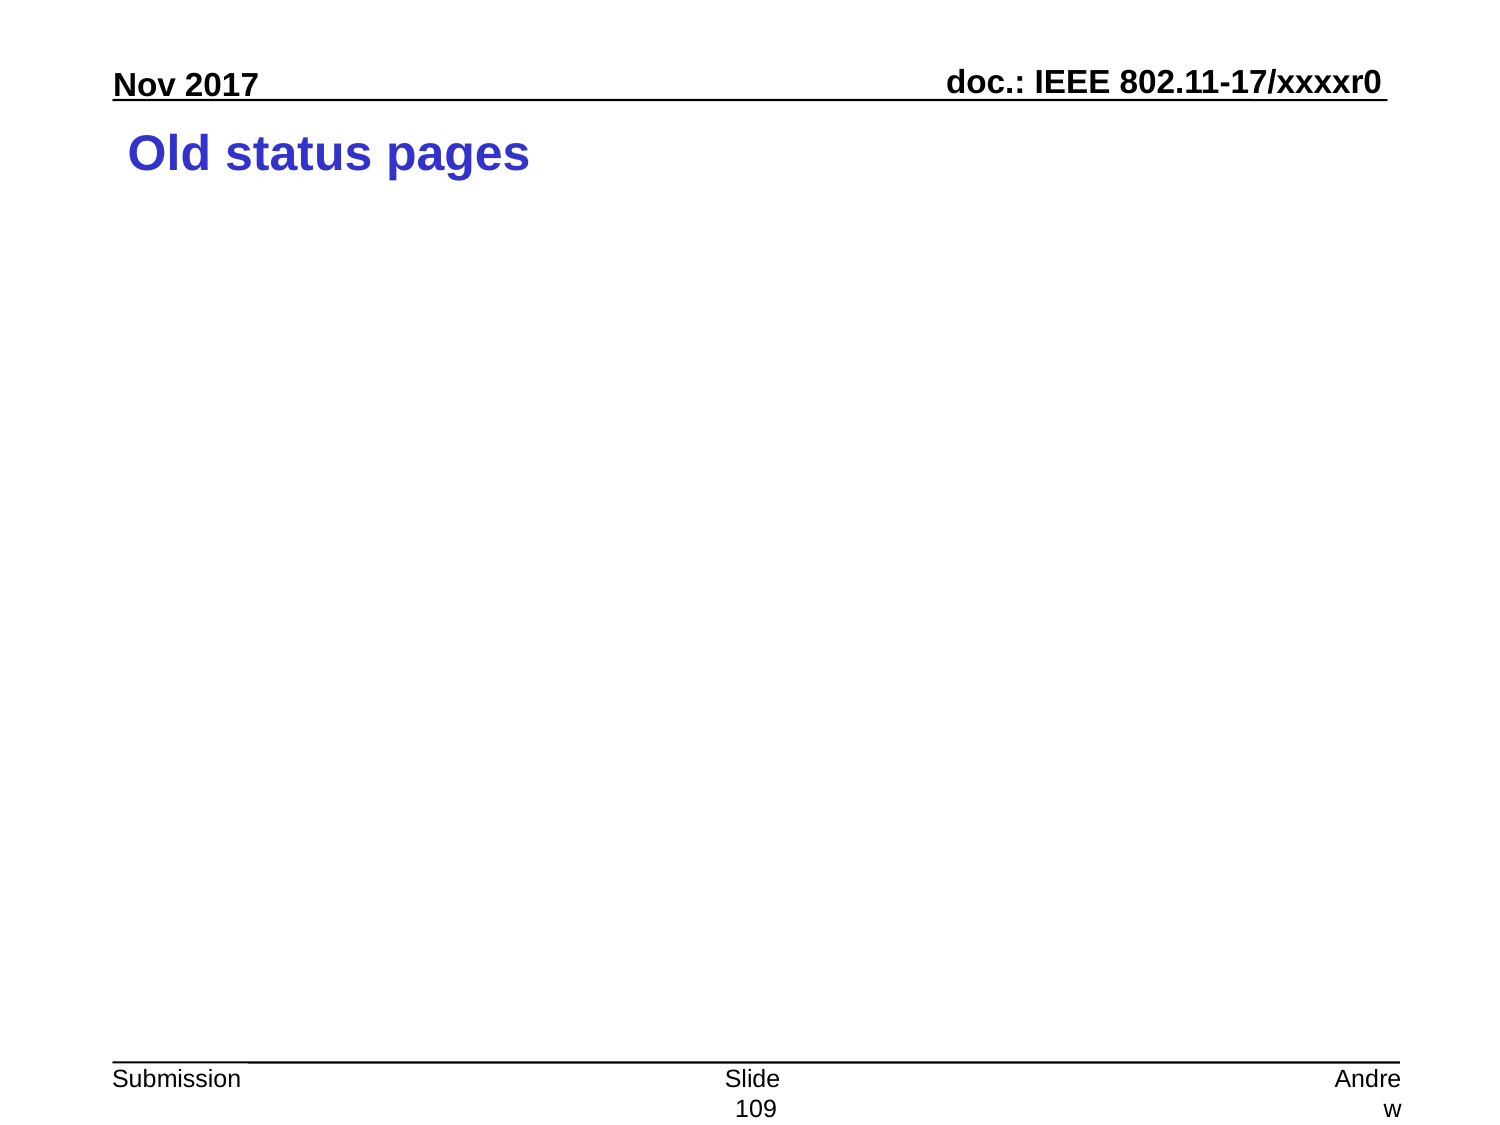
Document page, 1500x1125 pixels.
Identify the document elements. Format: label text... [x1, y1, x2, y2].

title Old status pages [112, 112, 1388, 288]
slide_number Slide 109 [709, 1061, 803, 1093]
footer Andrew Myles, Cisco [1320, 1061, 1402, 1093]
